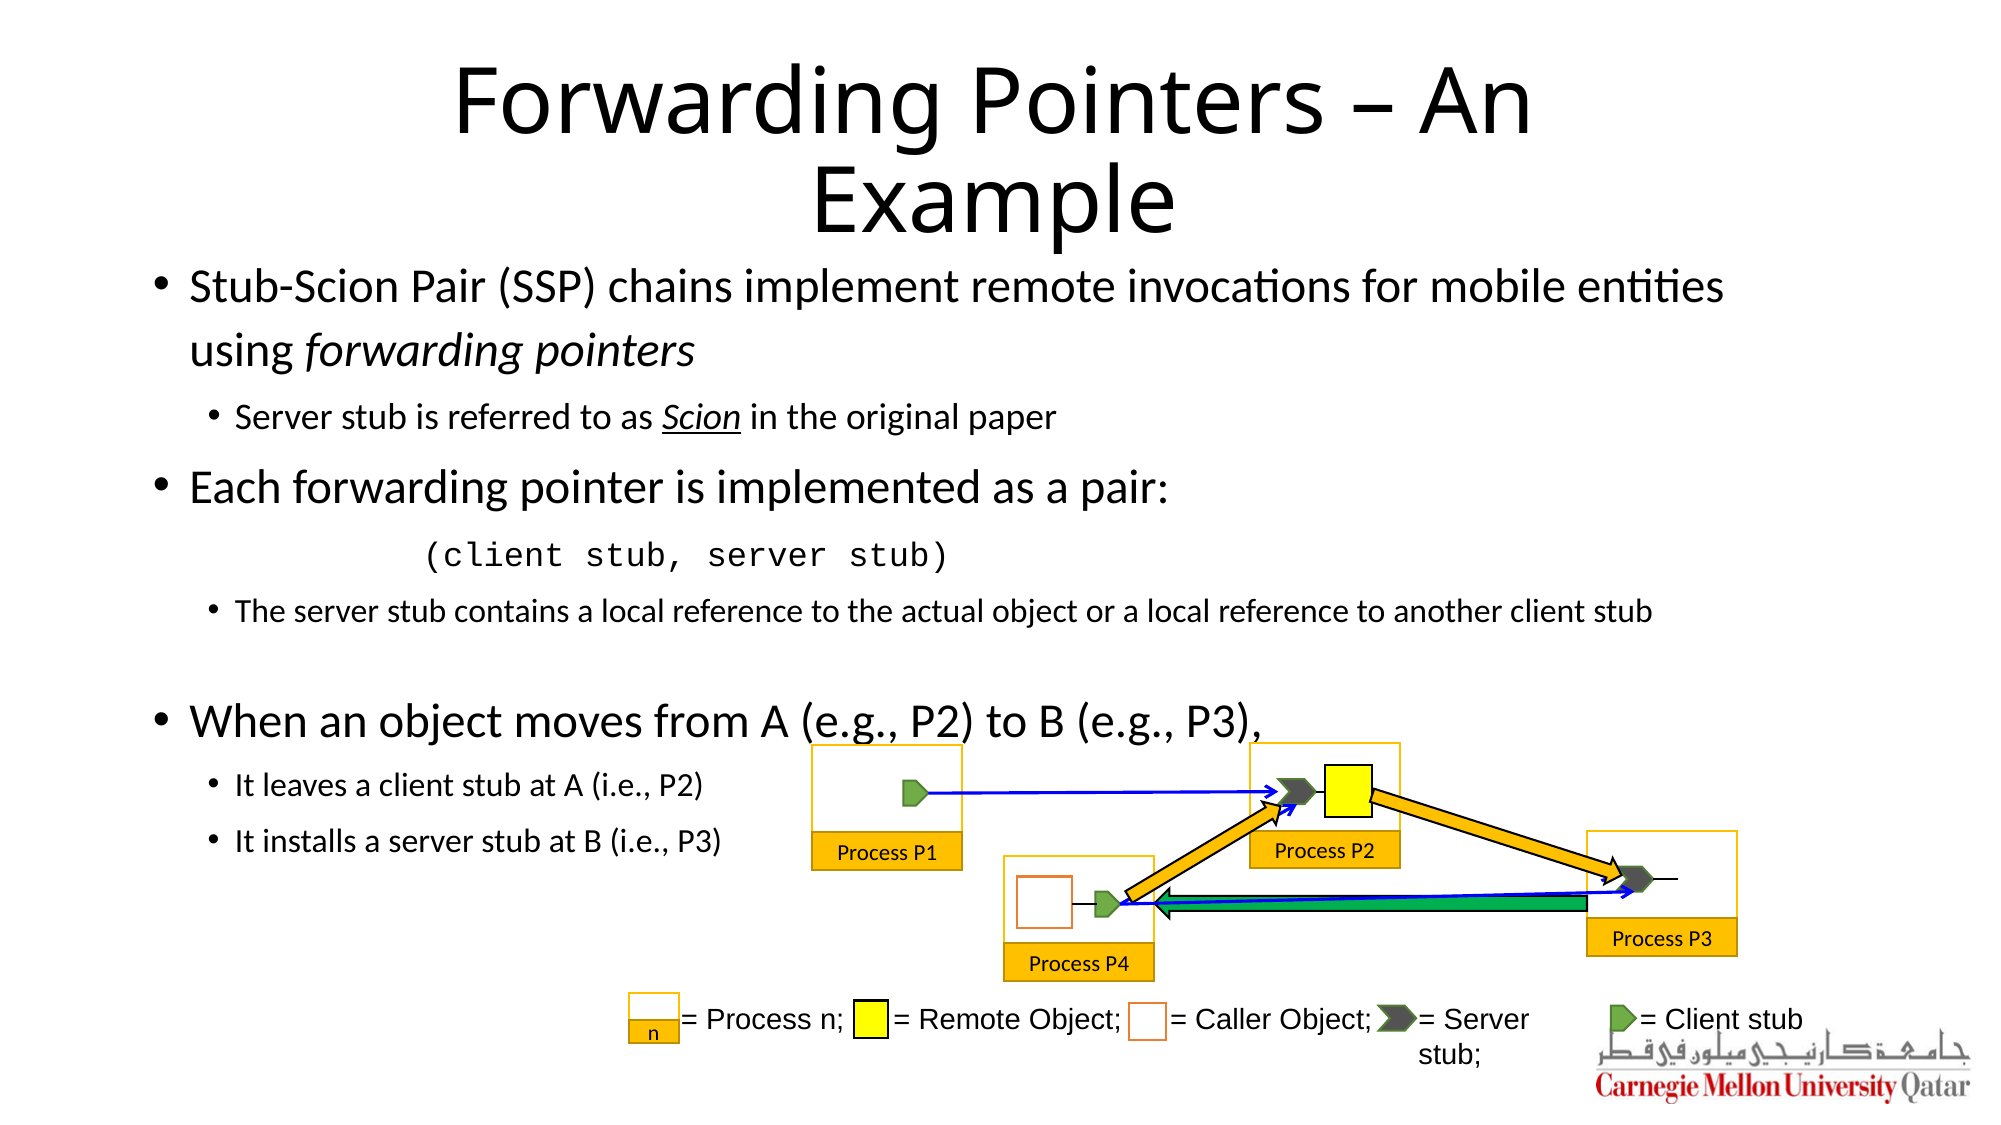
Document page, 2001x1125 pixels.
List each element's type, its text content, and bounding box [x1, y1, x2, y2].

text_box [812, 744, 963, 870]
text_box Forwarding Pointers – An Example [287, 44, 1700, 263]
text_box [628, 992, 1838, 1044]
picture [1596, 1027, 1971, 1104]
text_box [1587, 830, 1738, 956]
text_box [1155, 905, 1587, 921]
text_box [1365, 791, 1628, 880]
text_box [1004, 855, 1155, 981]
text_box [1120, 804, 1292, 891]
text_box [1249, 743, 1400, 869]
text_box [1120, 891, 1629, 905]
list Stub-Scion Pair (SSP) chains implement remote invocations for mobile entities using forwarding pointers Server stub is referred to as Scion in the original paper Each forwarding pointer is implemented as a pair: (client stub, server stub) The server stub contains a local reference to the actual object or a local reference to another client stub When an object moves from A (e.g., P2) to B (e.g., P3), It leaves a client stub at A (i.e., P2) It installs a server stub at B (i.e., P3) [138, 239, 1813, 871]
